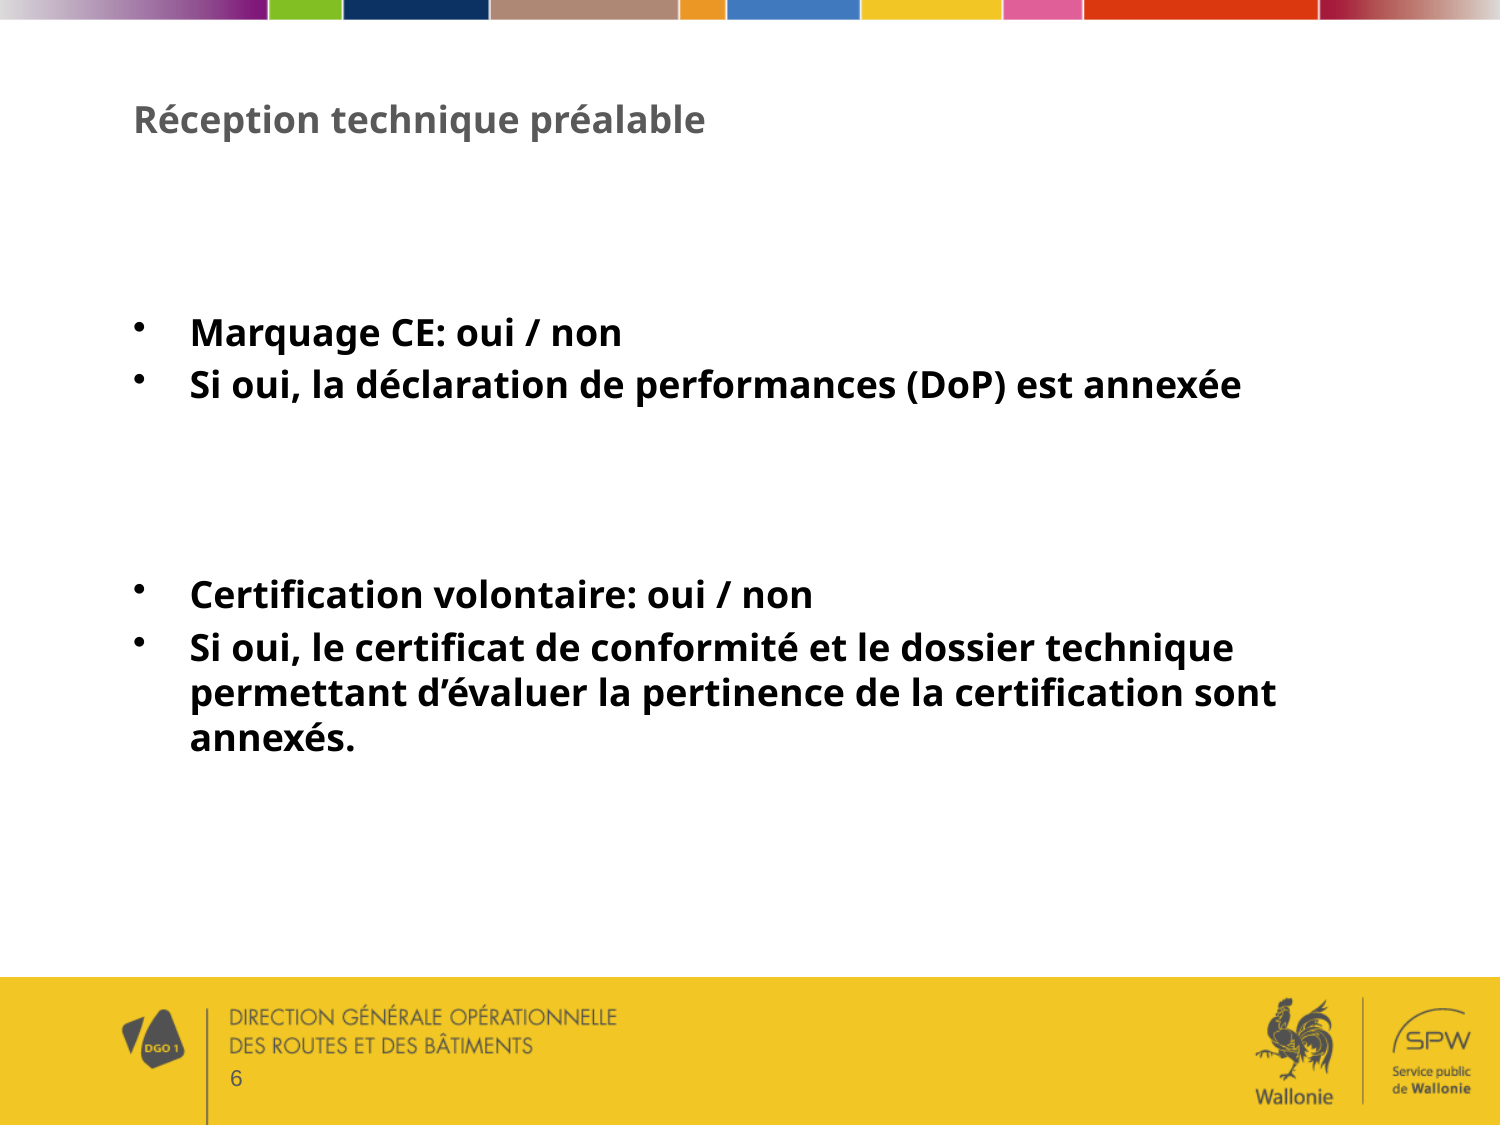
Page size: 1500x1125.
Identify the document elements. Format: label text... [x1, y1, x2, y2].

picture [0, 0, 1500, 24]
picture [0, 977, 1500, 1125]
title Réception technique préalable [117, 88, 1418, 162]
slide_number 6 [229, 1062, 526, 1093]
list Marquage CE: oui / non Si oui, la déclaration de performances (DoP) est annexée Certification volontaire: oui / non Si oui, le certificat de conformité et le dossier technique permettant d’évaluer la pertinence de la certification sont annexés. [117, 196, 1418, 945]
